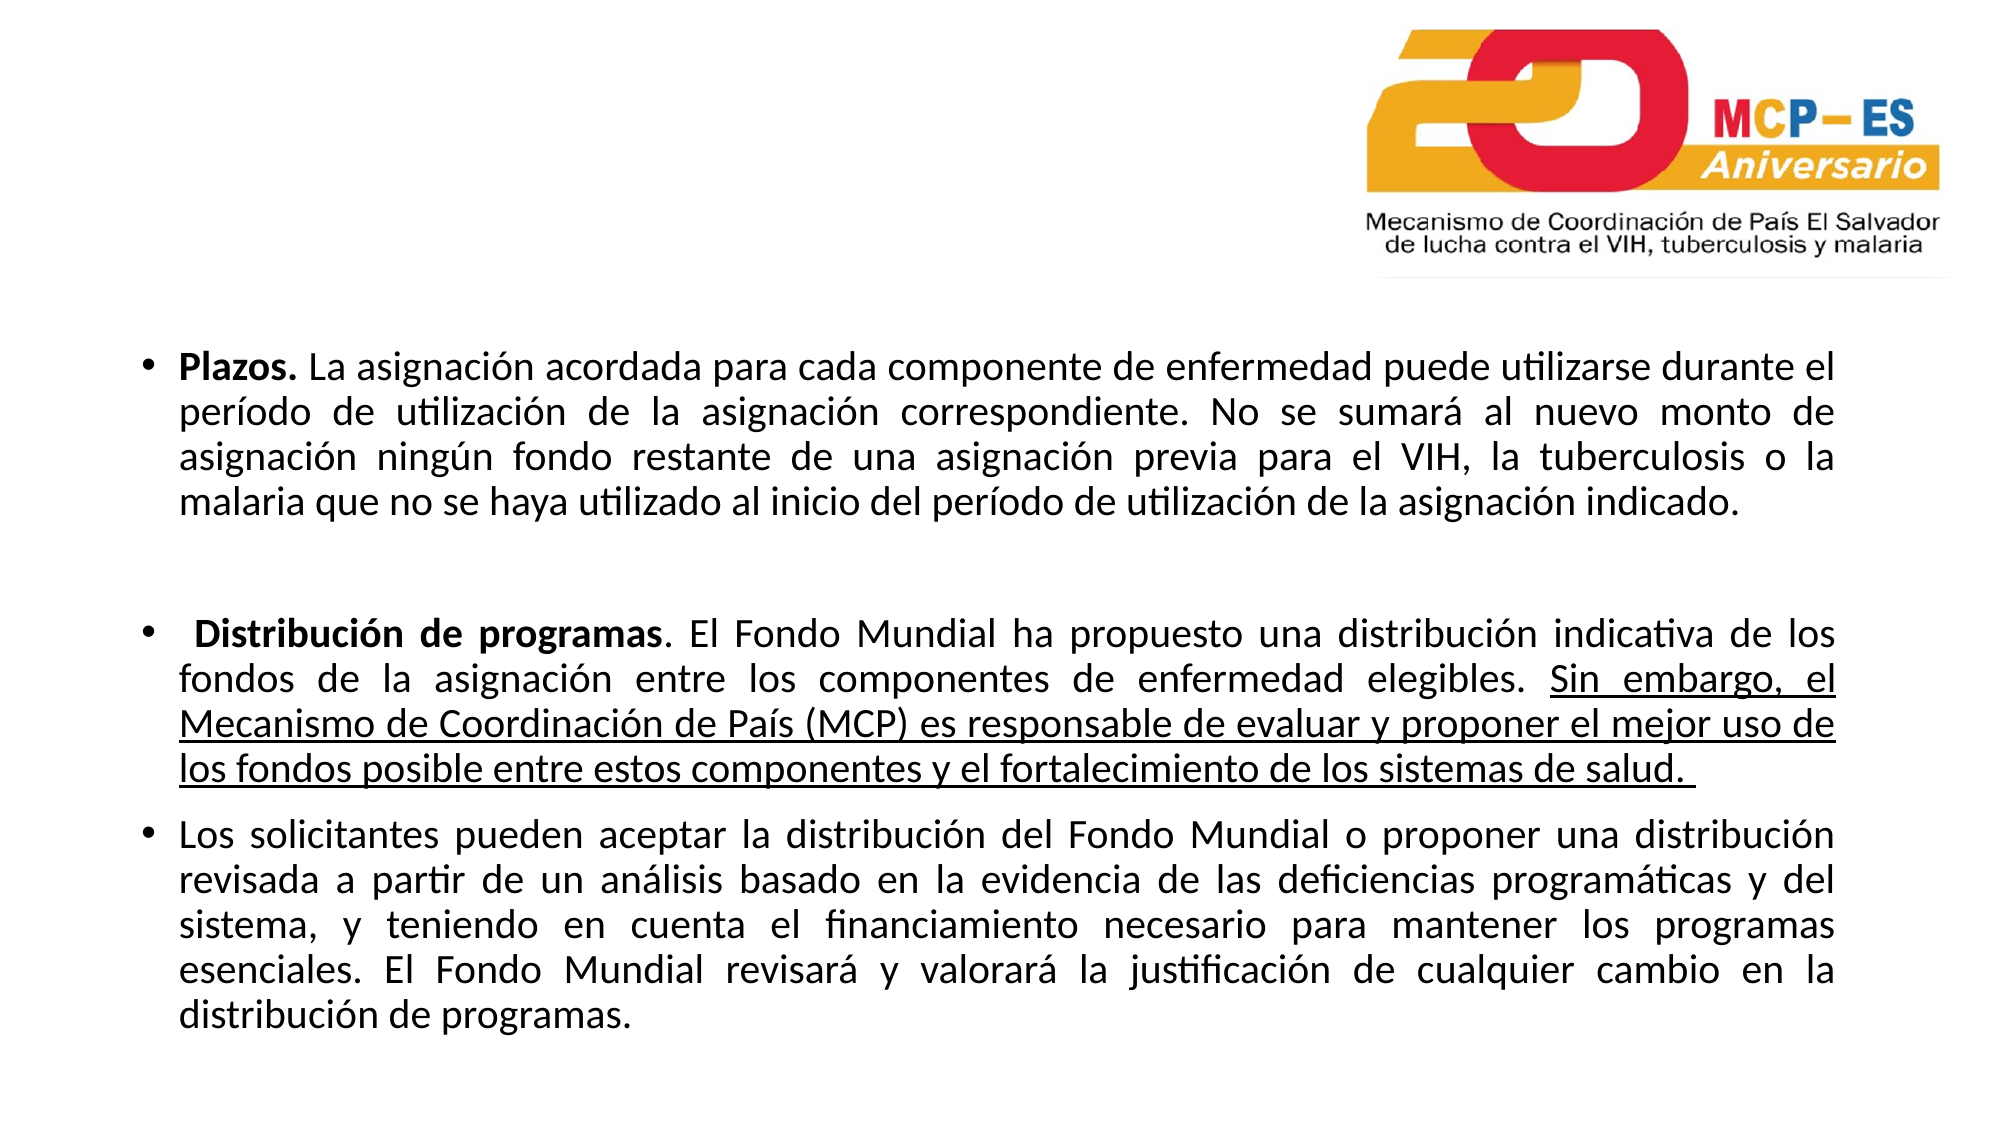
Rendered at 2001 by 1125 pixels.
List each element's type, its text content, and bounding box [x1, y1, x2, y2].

picture [1359, 26, 1953, 278]
list Plazos. La asignación acordada para cada componente de enfermedad puede utilizarse durante el período de utilización de la asignación correspondiente. No se sumará al nuevo monto de asignación ningún fondo restante de una asignación previa para el VIH, la tuberculosis o la malaria que no se haya utilizado al inicio del período de utilización de la asignación indicado. Distribución de programas. El Fondo Mundial ha propuesto una distribución indicativa de los fondos de la asignación entre los componentes de enfermedad elegibles. Sin embargo, el Mecanismo de Coordinación de País (MCP) es responsable de evaluar y proponer el mejor uso de los fondos posible entre estos componentes y el fortalecimiento de los sistemas de salud. Los solicitantes pueden aceptar la distribución del Fondo Mundial o proponer una distribución revisada a partir de un análisis basado en la evidencia de las deficiencias programáticas y del sistema, y teniendo en cuenta el financiamiento necesario para mantener los programas esenciales. El Fondo Mundial revisará y valorará la justificación de cualquier cambio en la distribución de programas. [126, 337, 1852, 970]
